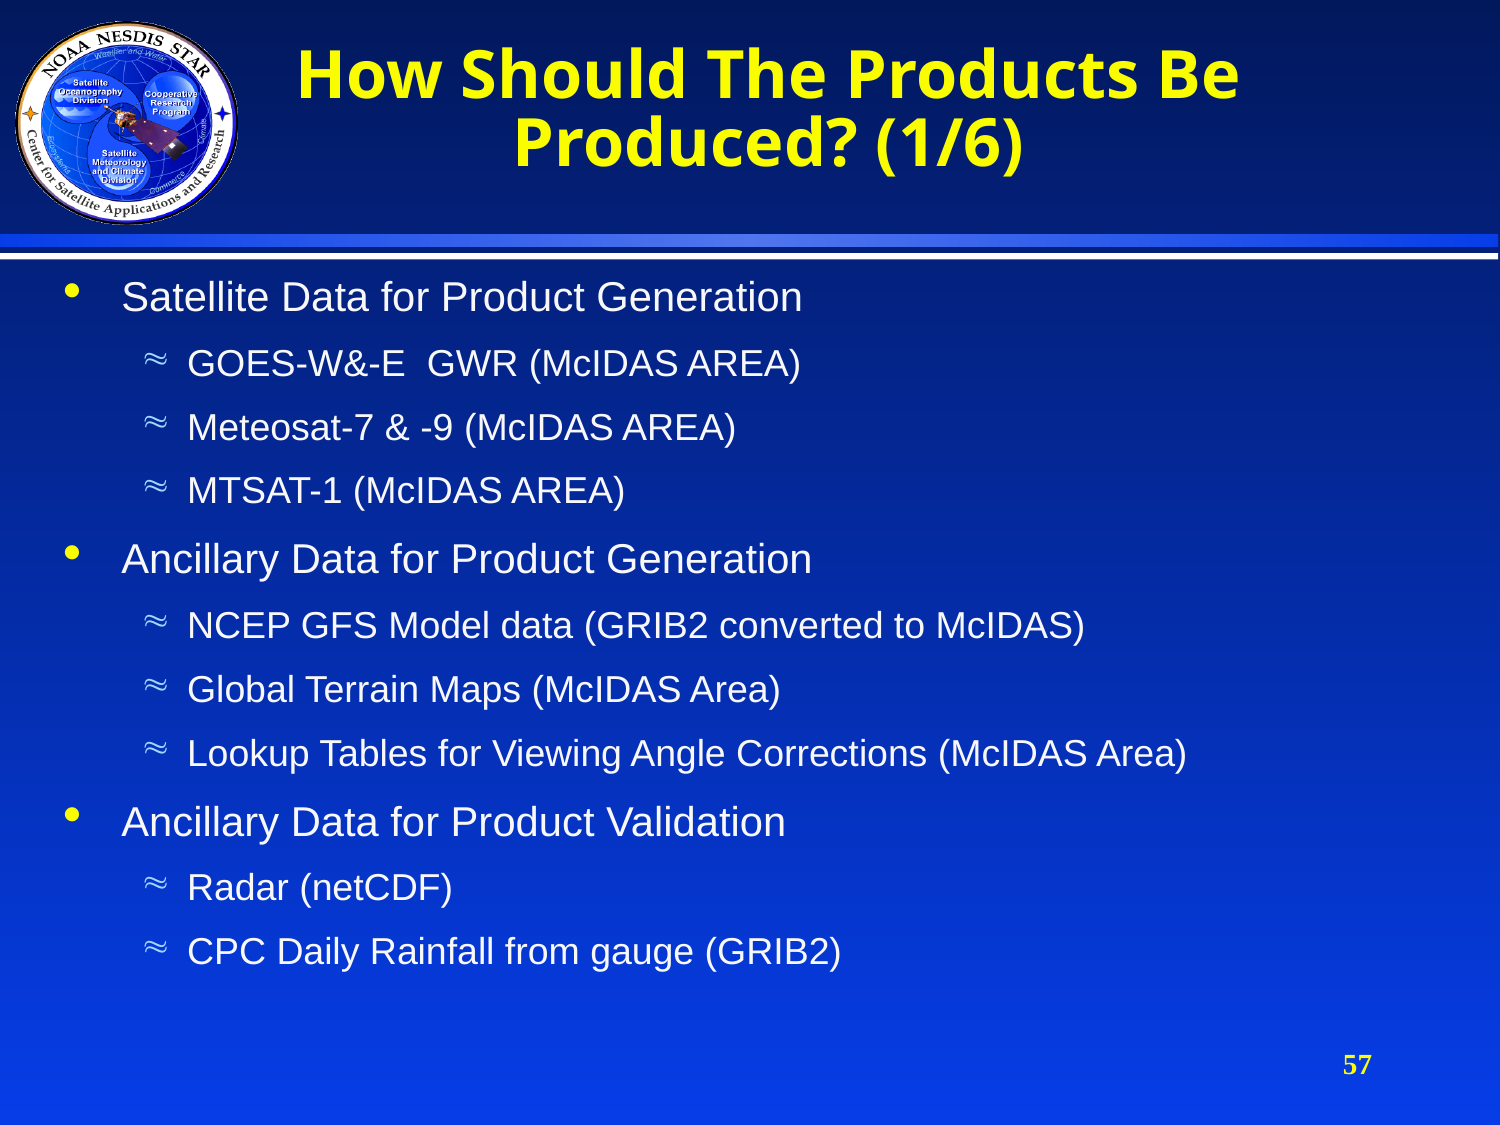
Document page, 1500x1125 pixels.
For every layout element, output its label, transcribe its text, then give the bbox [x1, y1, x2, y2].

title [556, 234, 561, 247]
picture [13, 21, 238, 226]
slide_number 126 [708, 234, 713, 247]
list Satellite Data for Product Generation GOES-W&-E GWR (McIDAS AREA) Meteosat-7 & -9 (McIDAS AREA) MTSAT-1 (McIDAS AREA) Ancillary Data for Product Generation NCEP GFS Model data (GRIB2 converted to McIDAS) Global Terrain Maps (McIDAS Area) Lookup Tables for Viewing Angle Corrections (McIDAS Area) Ancillary Data for Product Validation Radar (netCDF) CPC Daily Rainfall from gauge (GRIB2) [49, 262, 1451, 1101]
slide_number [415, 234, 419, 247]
title How Should The Products Be Produced? (1/6) [212, 0, 1326, 188]
text_box 106 [1094, 234, 1099, 247]
